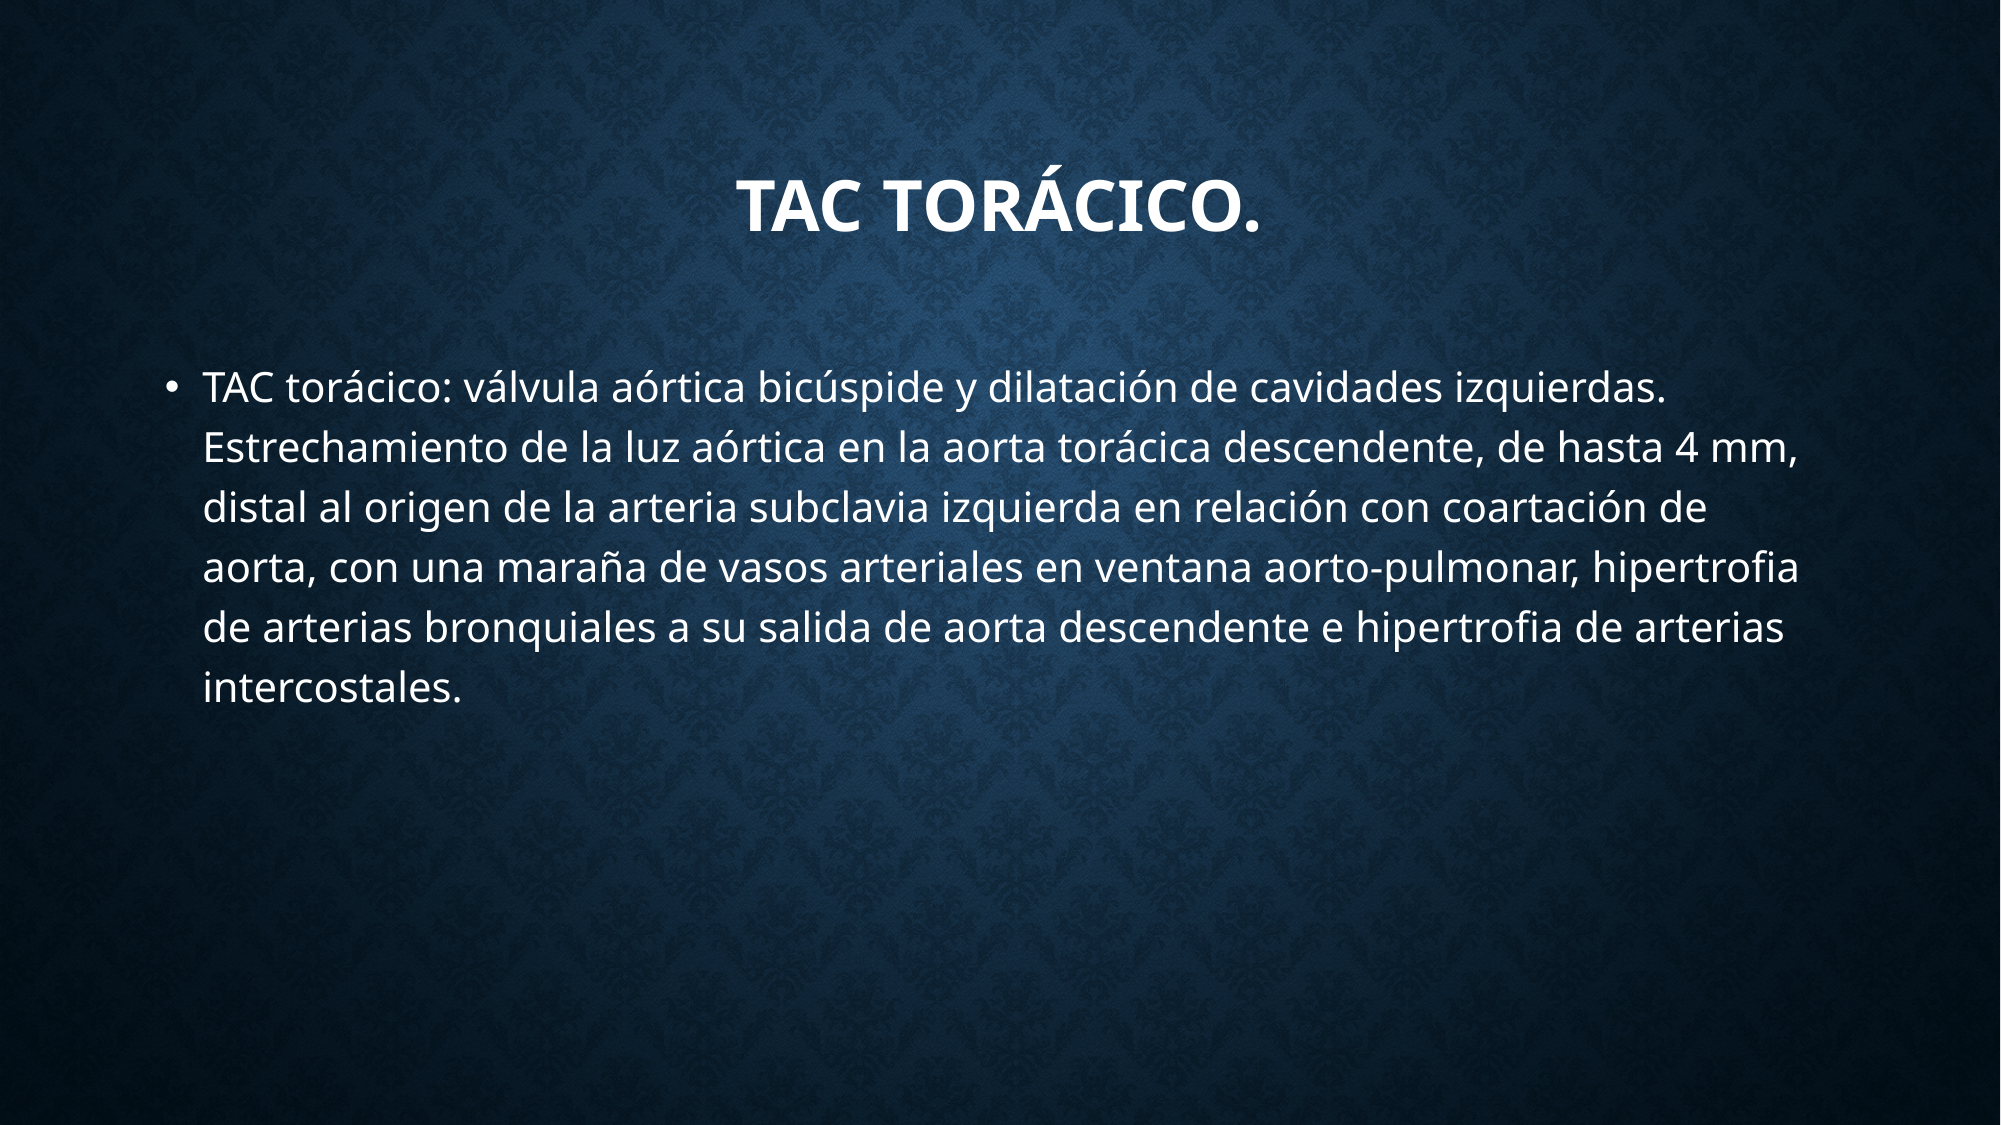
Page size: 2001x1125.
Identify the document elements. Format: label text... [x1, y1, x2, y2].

list TAC torácico: válvula aórtica bicúspide y dilatación de cavidades izquierdas. Estrechamiento de la luz aórtica en la aorta torácica descendente, de hasta 4 mm, distal al origen de la arteria subclavia izquierda en relación con coartación de aorta, con una maraña de vasos arteriales en ventana aorto-pulmonar, hipertrofia de arterias bronquiales a su salida de aorta descendente e hipertrofia de arterias intercostales. [149, 343, 1849, 950]
title TAC torácico. [149, 99, 1849, 318]
